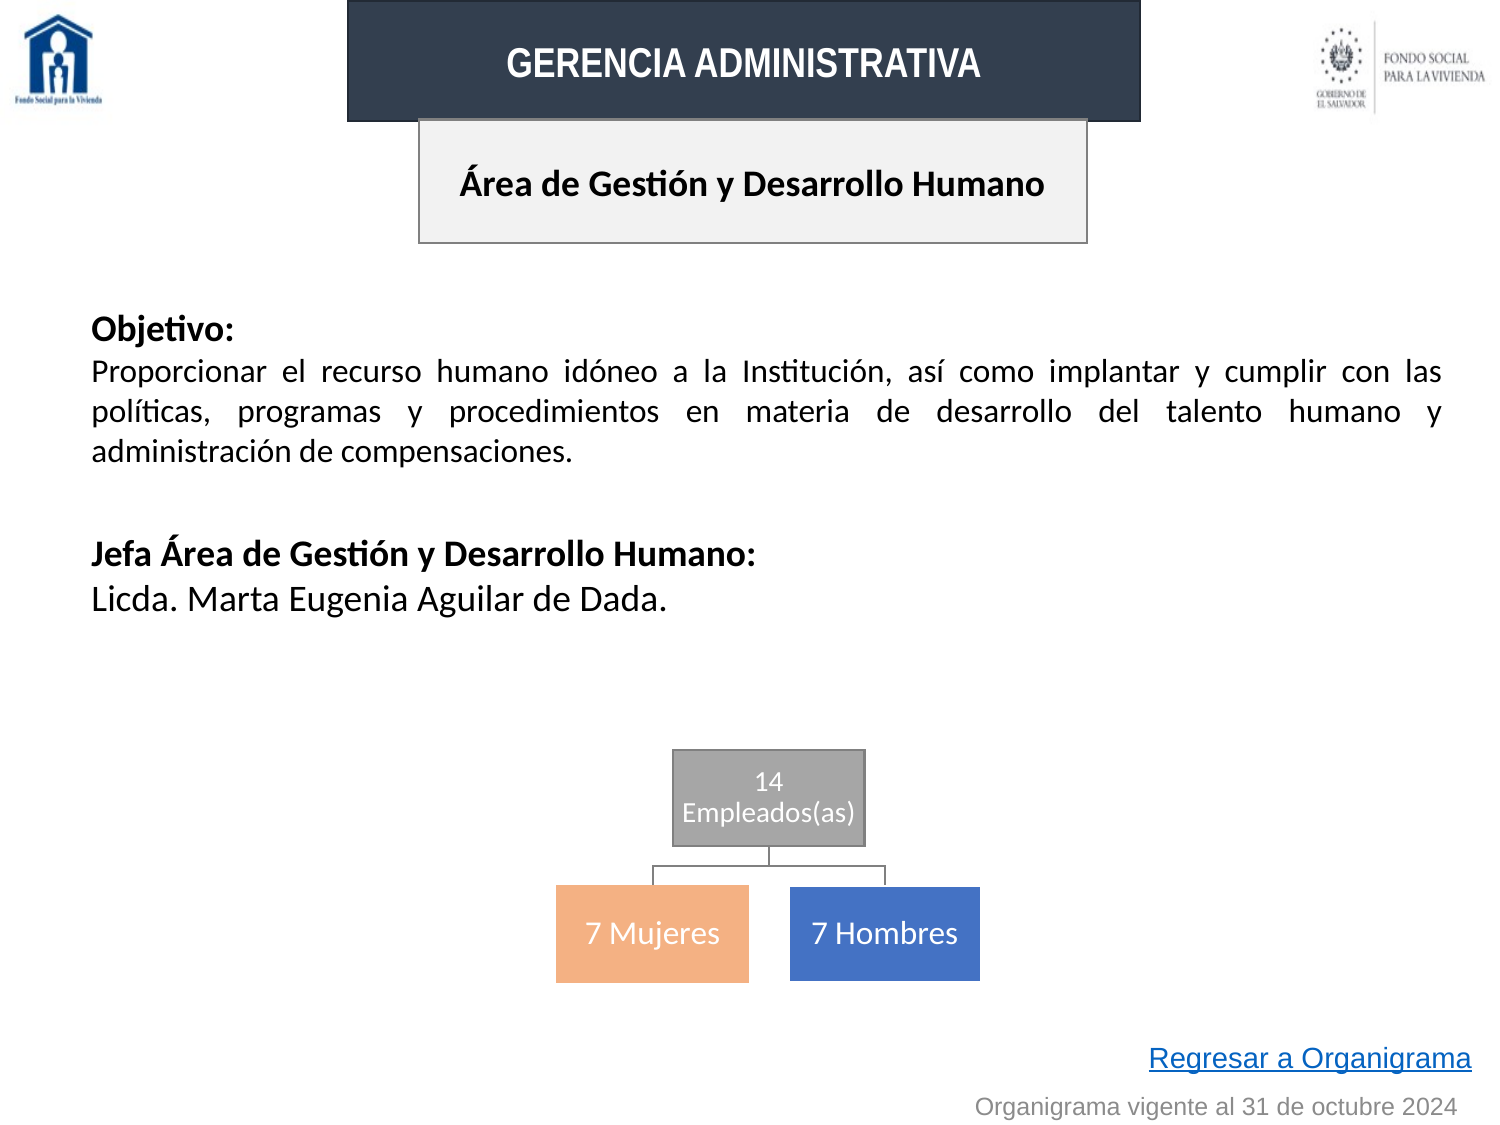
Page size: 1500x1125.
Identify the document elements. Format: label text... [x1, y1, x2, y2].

text_box Objetivo: Proporcionar el recurso humano idóneo a la Institución, así como implantar y cumplir con las políticas, programas y procedimientos en materia de desarrollo del talento humano y administración de compensaciones. [76, 296, 1459, 477]
text_box Regresar a Organigrama [1133, 1031, 1500, 1075]
footer Organigrama vigente al 31 de octubre 2024 [916, 1075, 1500, 1125]
picture [0, 0, 1500, 1125]
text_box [521, 749, 1016, 982]
text_box Área de Gestión y Desarrollo Humano [418, 118, 1088, 244]
text_box Jefa Área de Gestión y Desarrollo Humano: Licda. Marta Eugenia Aguilar de Dada. [76, 521, 857, 671]
text_box GERENCIA ADMINISTRATIVA [347, 0, 1141, 122]
